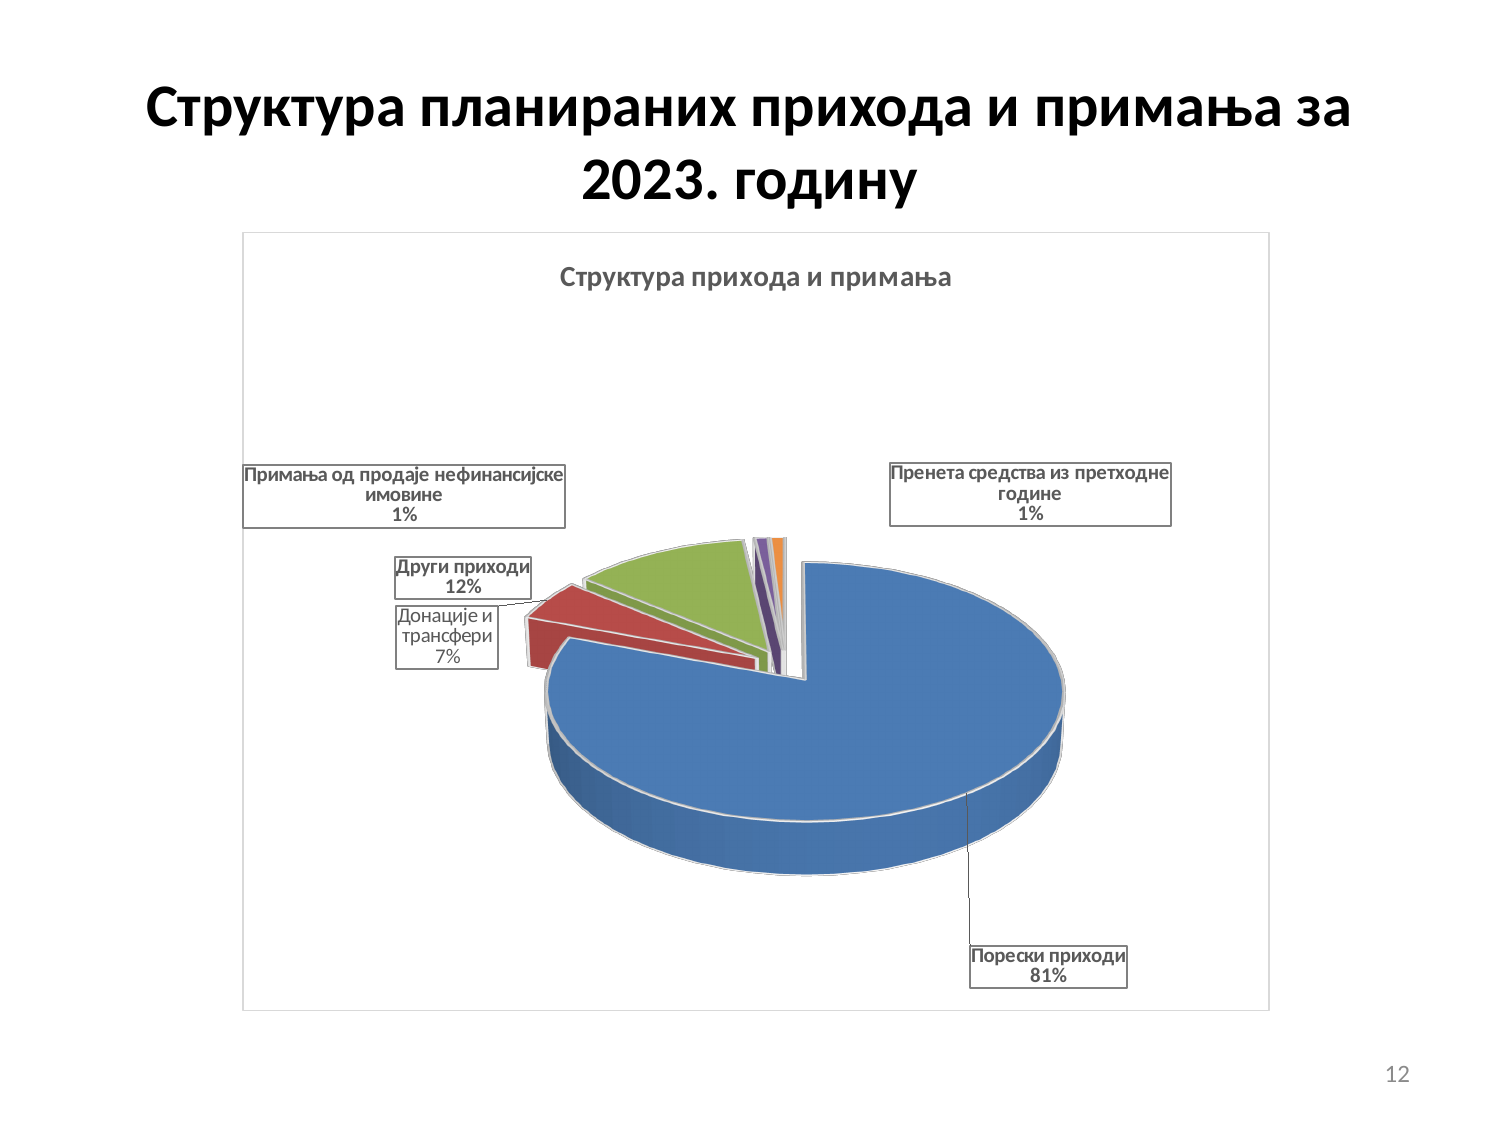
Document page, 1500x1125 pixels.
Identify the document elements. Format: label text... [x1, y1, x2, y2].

chart [123, 231, 1270, 1012]
title Структура планираних прихода и примања за 2023. годину [75, 45, 1425, 233]
slide_number 12 [1074, 1042, 1425, 1103]
